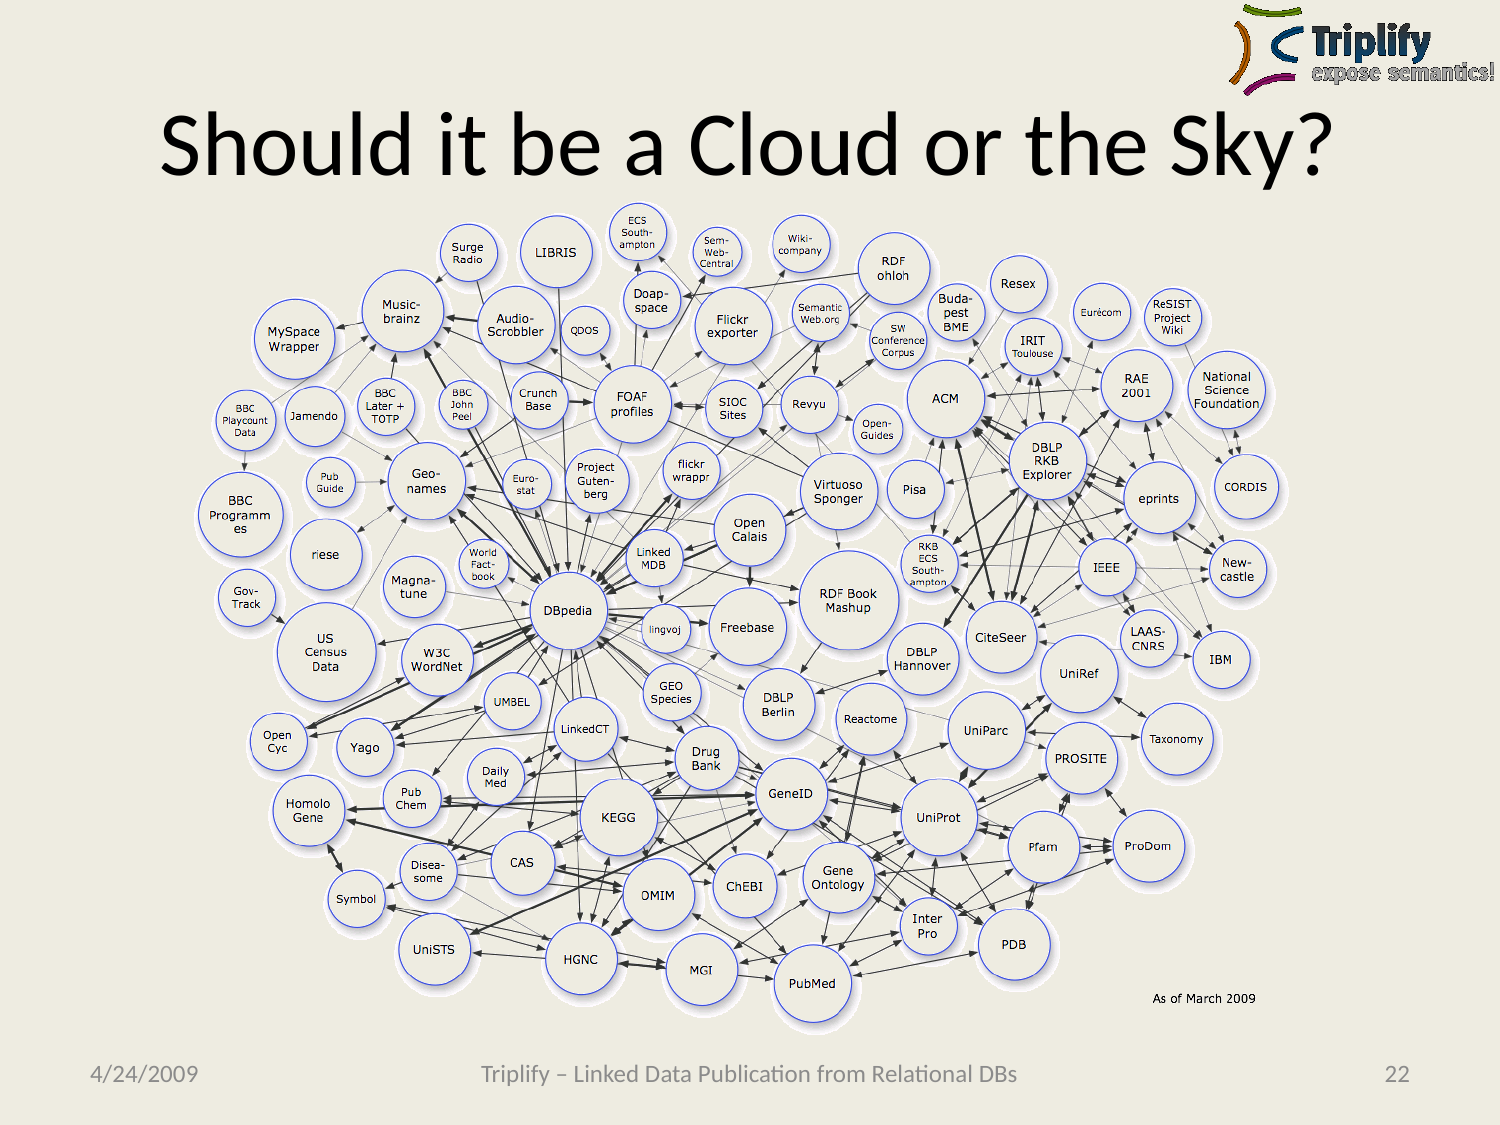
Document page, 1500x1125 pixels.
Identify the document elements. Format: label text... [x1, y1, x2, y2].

picture [187, 195, 1294, 1040]
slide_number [75, 1042, 425, 1103]
slide_number 22 [1075, 1042, 1425, 1103]
title Should it be a Cloud or the Sky? [75, 45, 1425, 233]
picture [1229, 4, 1494, 96]
footer Triplify – Linked Data Publication from Relational DBs [425, 1048, 1075, 1103]
